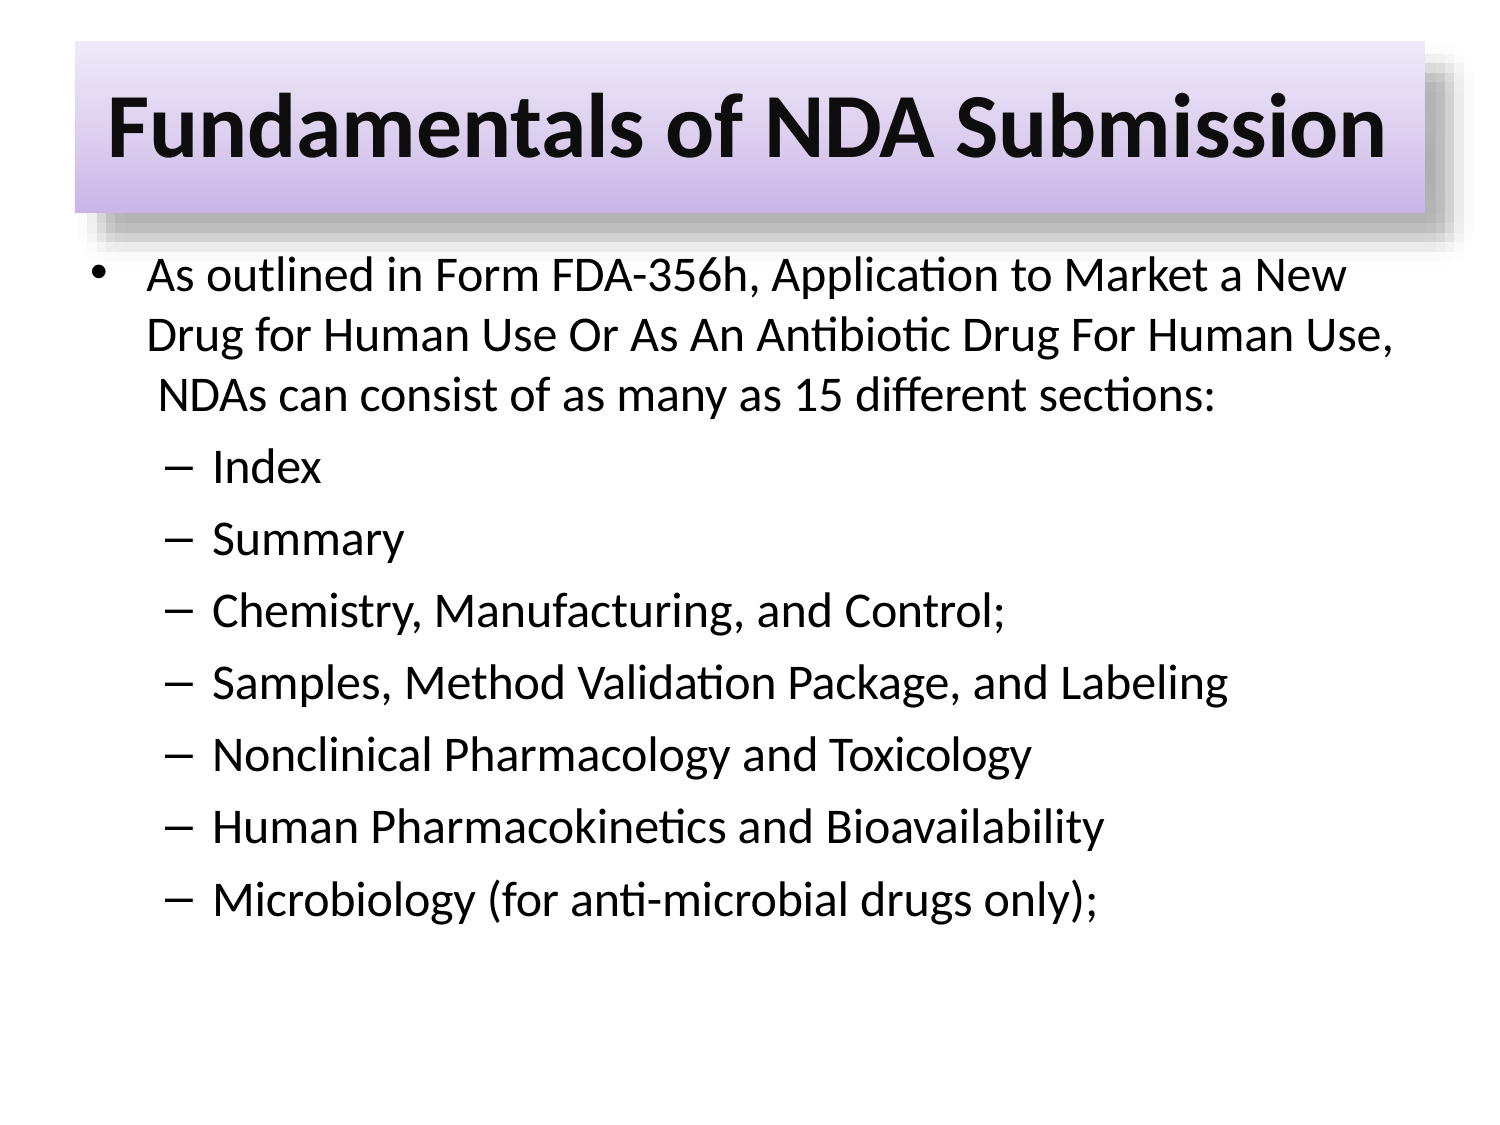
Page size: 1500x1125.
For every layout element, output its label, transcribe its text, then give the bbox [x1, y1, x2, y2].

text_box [47, 39, 1500, 296]
text_box As outlined in Form FDA-356h, Application to Market a New Drug for Human Use Or As An Antibiotic Drug For Human Use, NDAs can consist of as many as 15 different sections: Index Summary Chemistry, Manufacturing, and Control; Samples, Method Validation Package, and Labeling Nonclinical Pharmacology and Toxicology Human Pharmacokinetics and Bioavailability Microbiology (for anti-microbial drugs only); [87, 304, 1404, 926]
